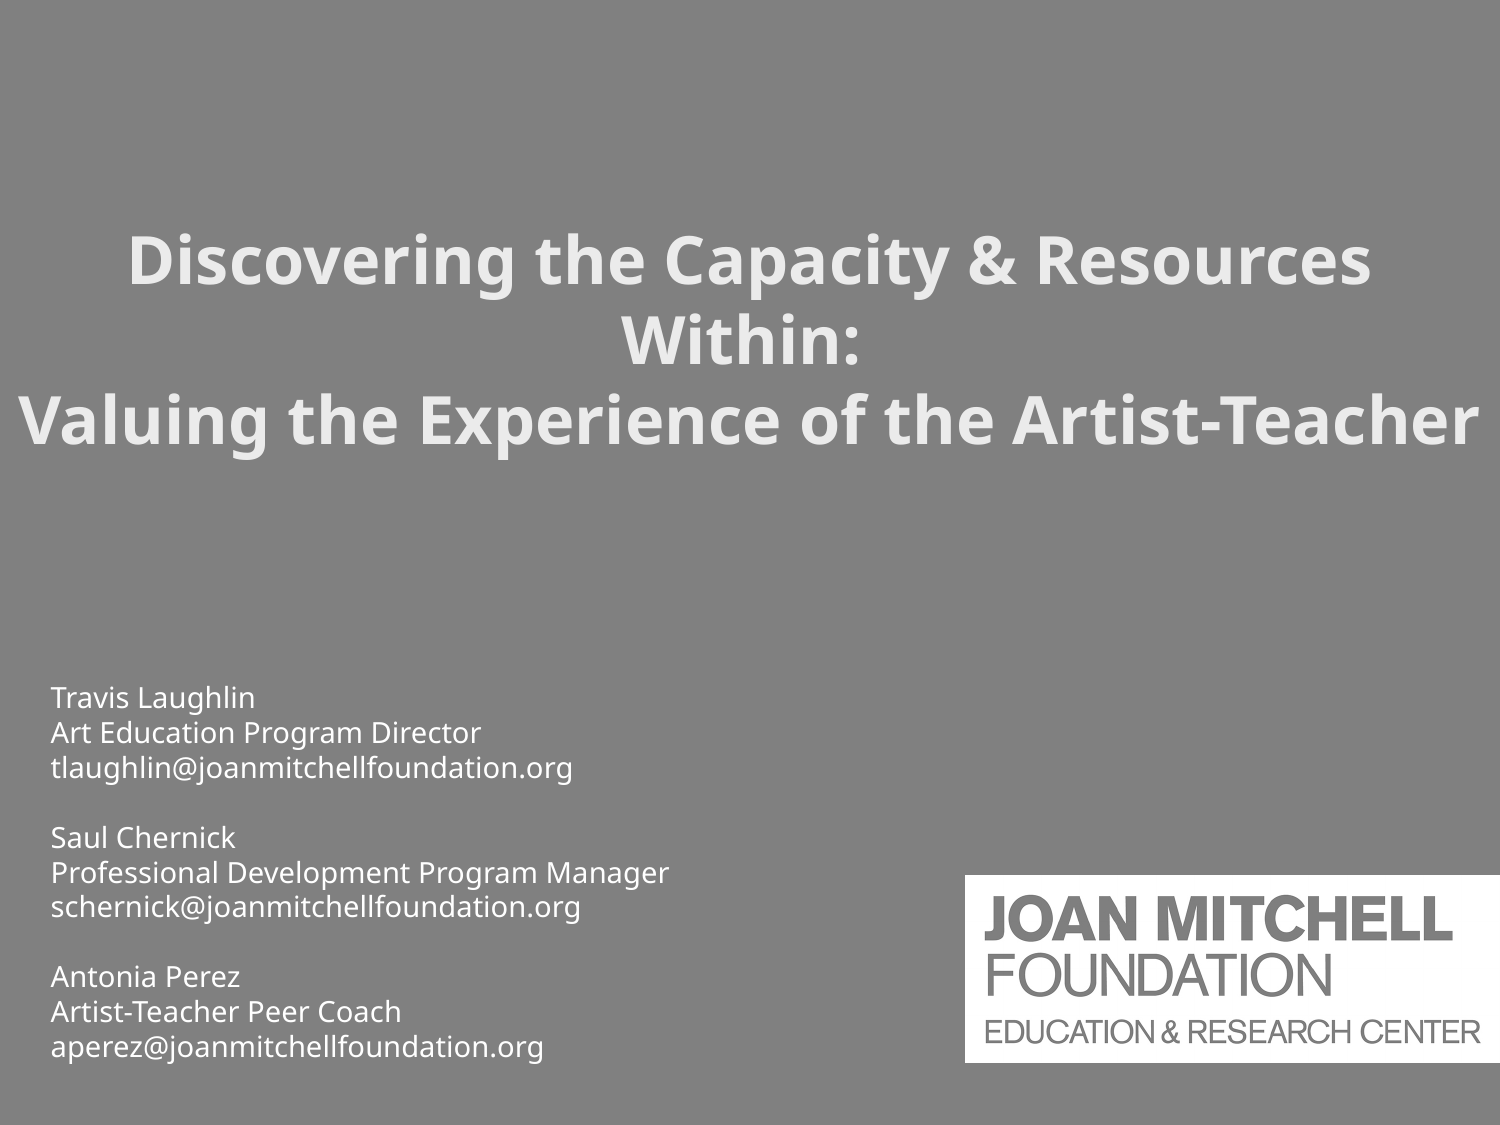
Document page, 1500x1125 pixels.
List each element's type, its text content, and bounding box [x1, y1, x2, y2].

text_box Travis Laughlin Art Education Program Director tlaughlin@joanmitchellfoundation.org Saul Chernick Professional Development Program Manager schernick@joanmitchellfoundation.org Antonia Perez Artist-Teacher Peer Coach aperez@joanmitchellfoundation.org [35, 626, 805, 1116]
text_box Discovering the Capacity & Resources Within: Valuing the Experience of the Artist-Teacher [0, 210, 1500, 466]
picture [965, 875, 1500, 1064]
